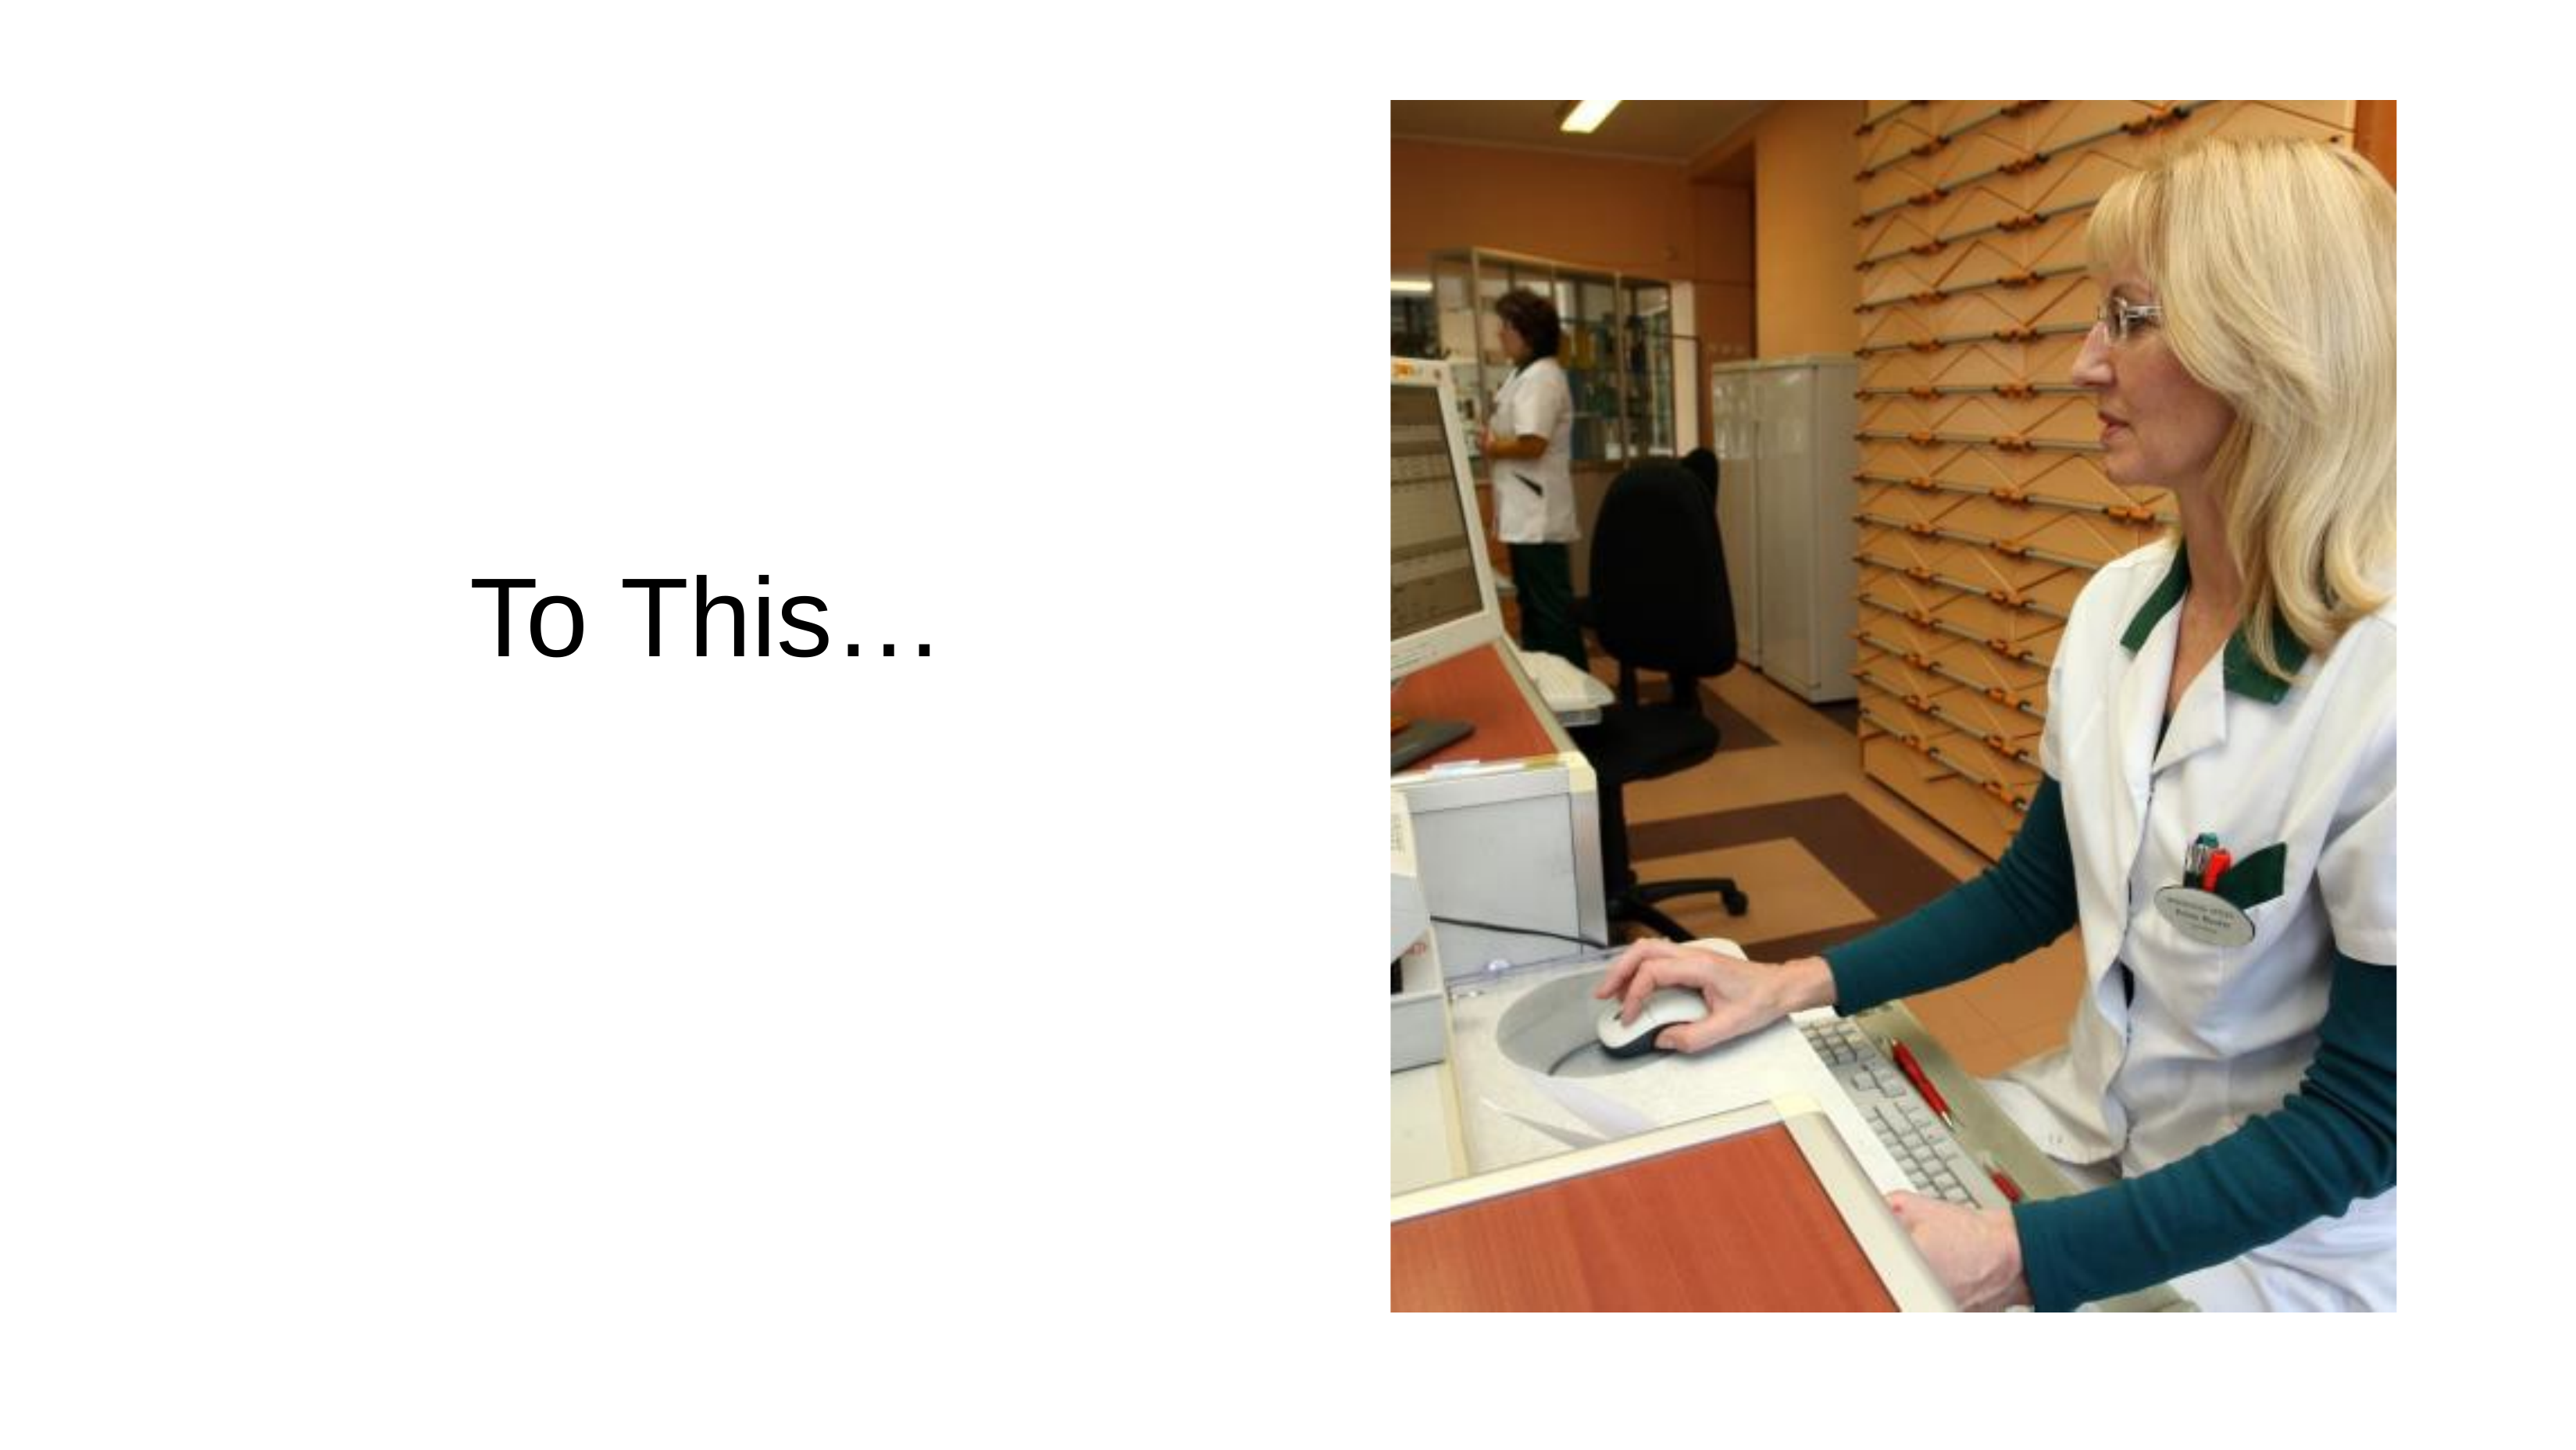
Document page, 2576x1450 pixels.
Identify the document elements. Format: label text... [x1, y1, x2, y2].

title To This… [468, 542, 961, 787]
text_box [1390, 100, 2397, 1312]
